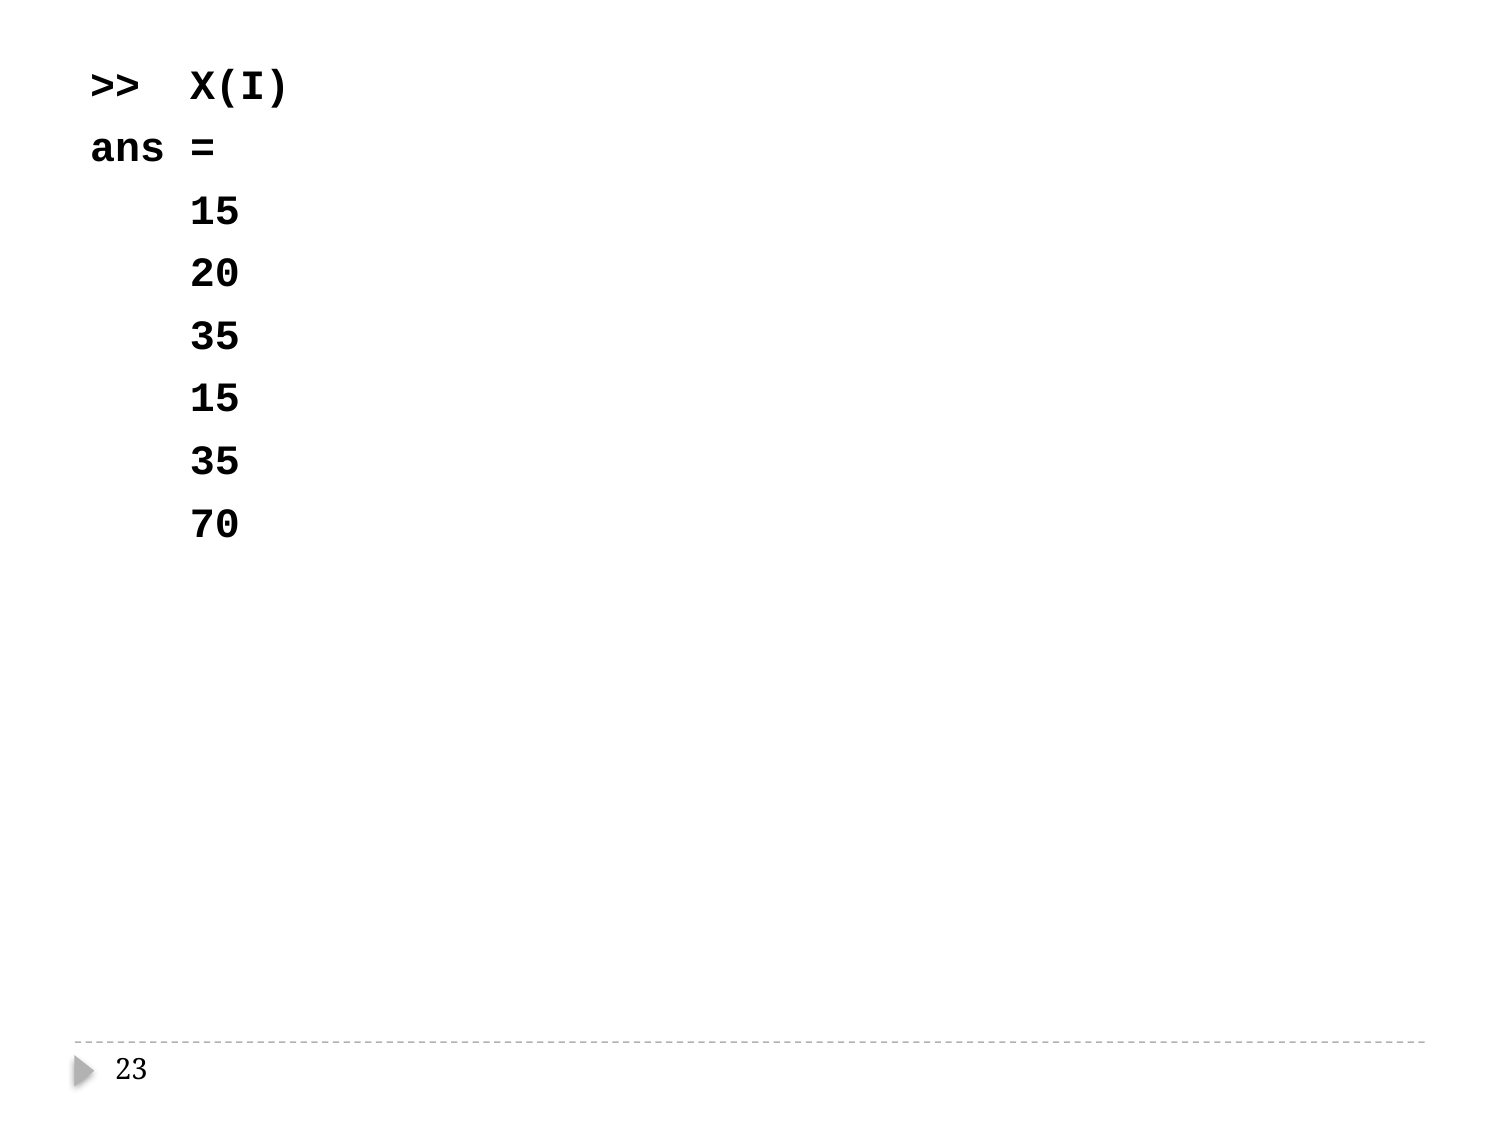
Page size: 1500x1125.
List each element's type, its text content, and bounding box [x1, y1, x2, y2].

list >> X(I) ans = 15 20 35 15 35 70 [74, 49, 1426, 1011]
slide_number 23 [100, 1042, 426, 1103]
